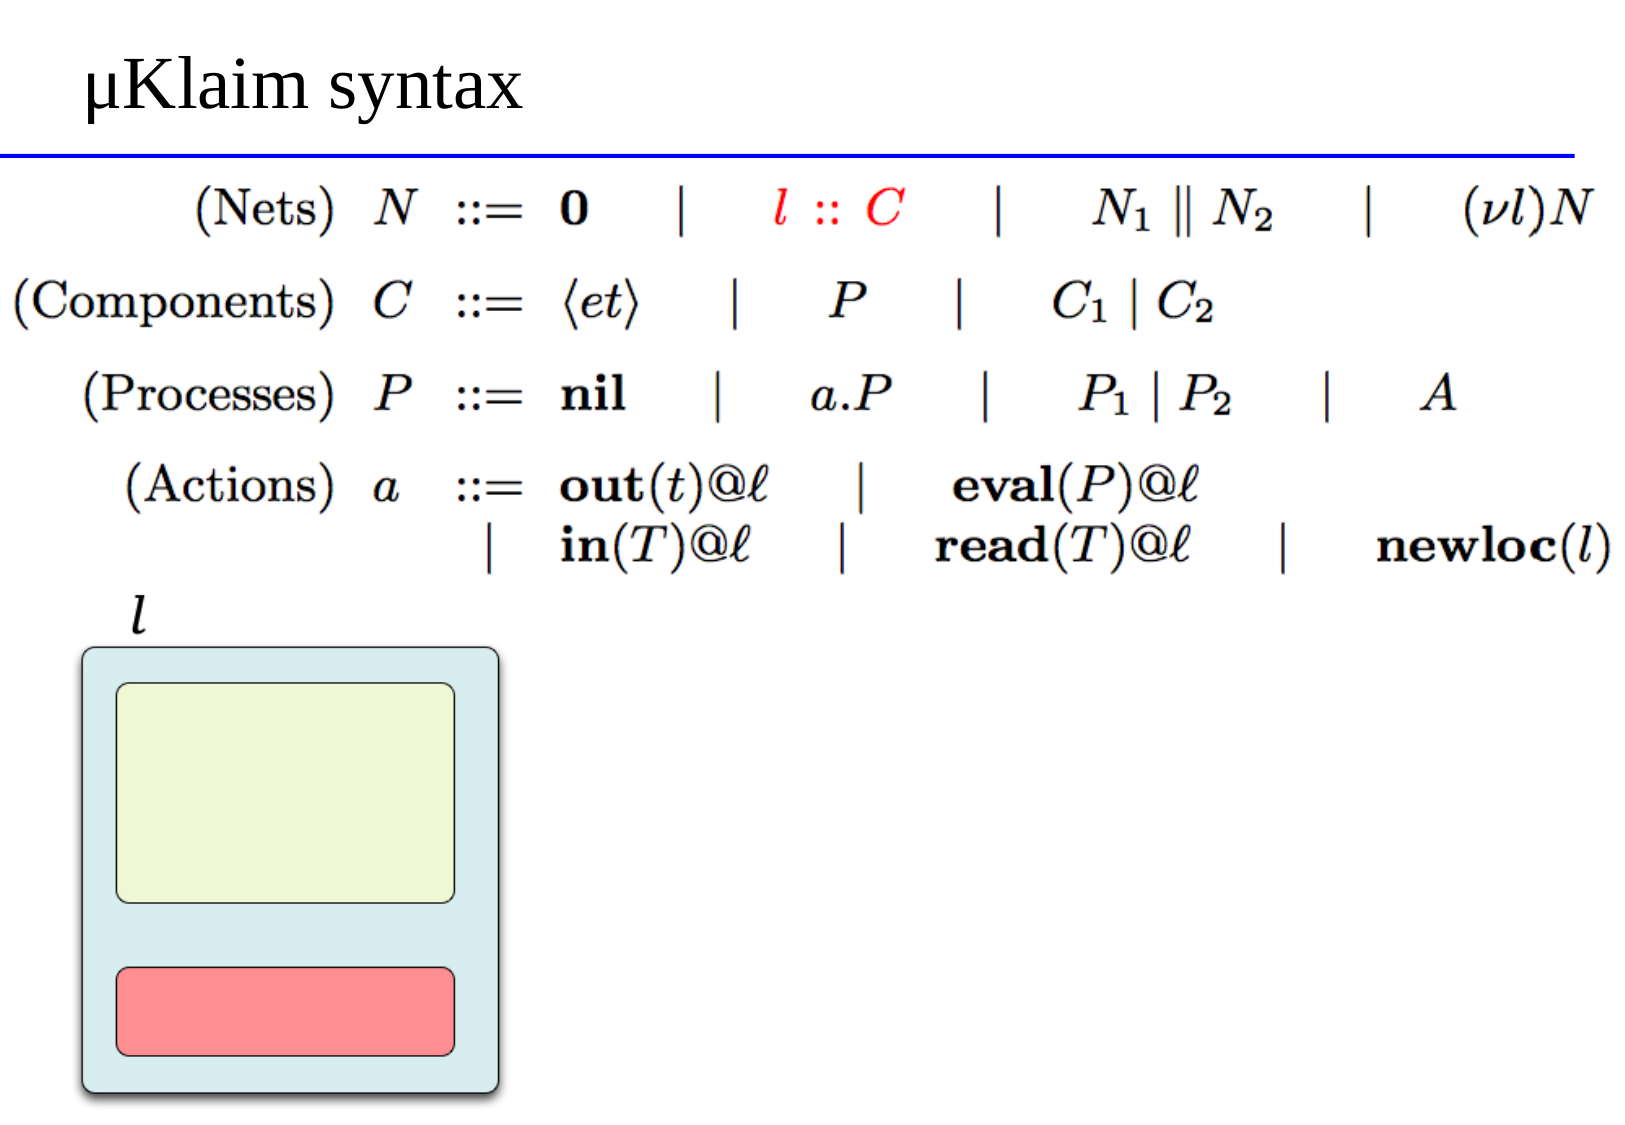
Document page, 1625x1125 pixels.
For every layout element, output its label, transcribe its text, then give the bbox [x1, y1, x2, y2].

picture [0, 157, 1625, 1114]
title μKlaim syntax [67, 27, 1544, 131]
